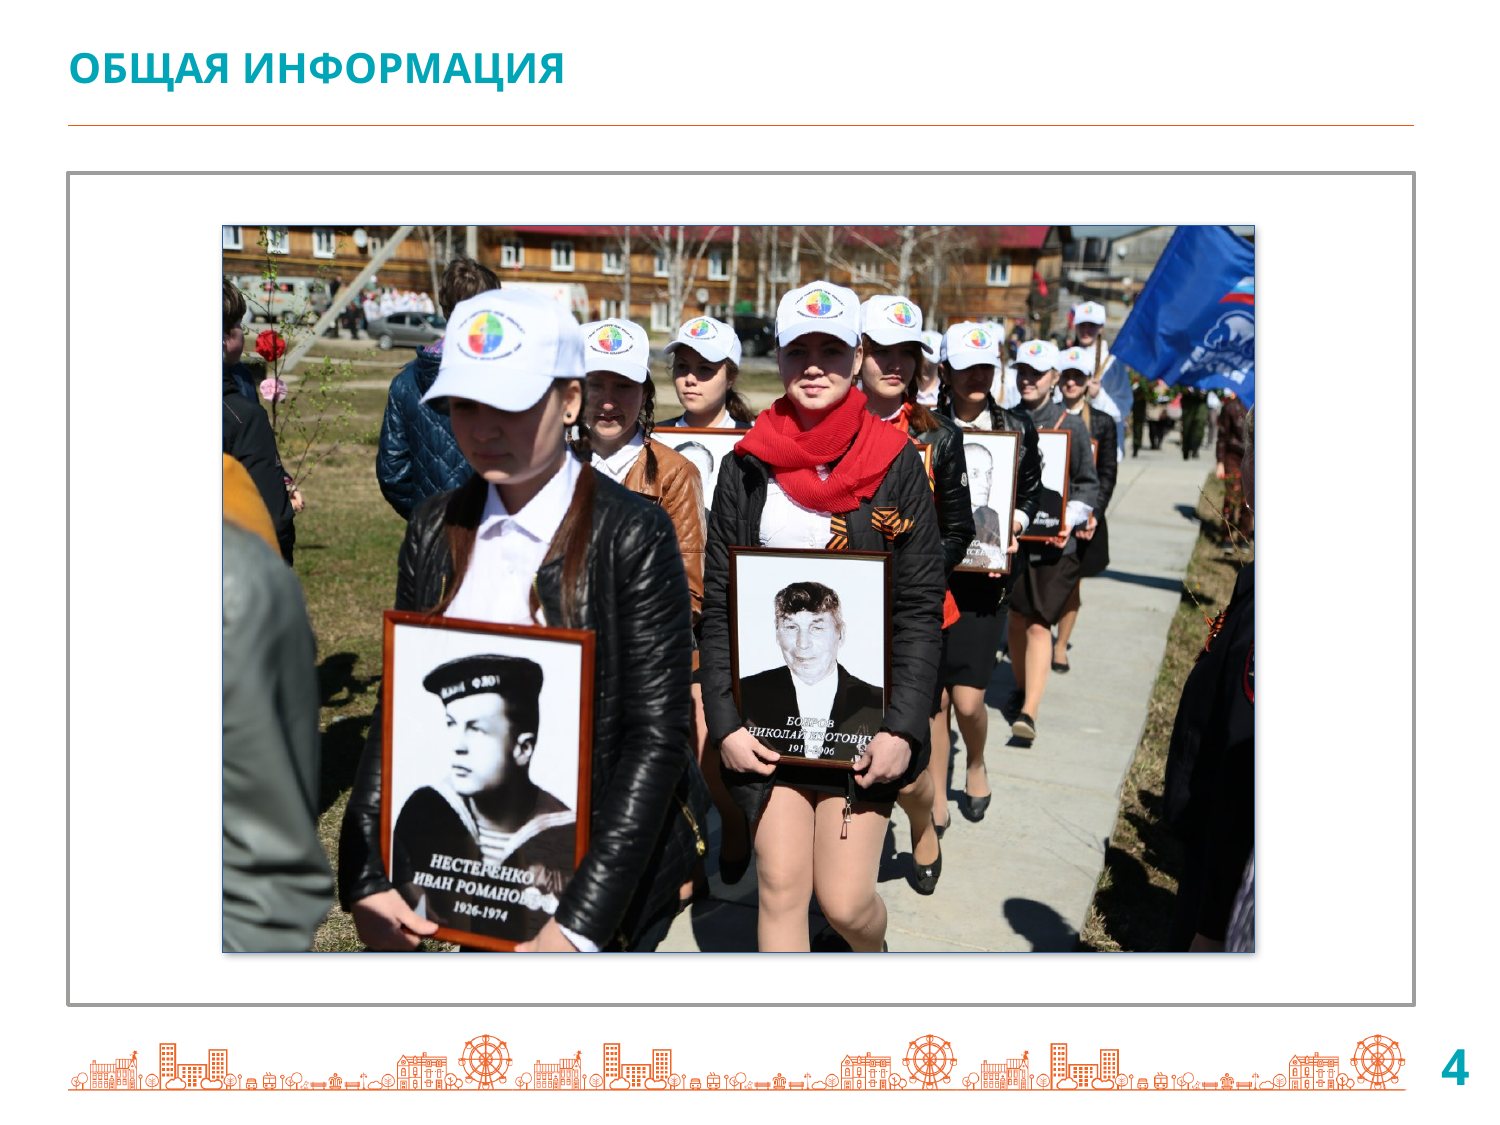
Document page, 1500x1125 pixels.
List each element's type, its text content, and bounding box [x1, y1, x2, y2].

picture [67, 1005, 1415, 1125]
text_box [66, 171, 1416, 1005]
text_box 4 [1419, 1018, 1497, 1113]
title ОБЩАЯ ИНФОРМАЦИЯ [53, 19, 1423, 114]
picture [222, 225, 1254, 953]
